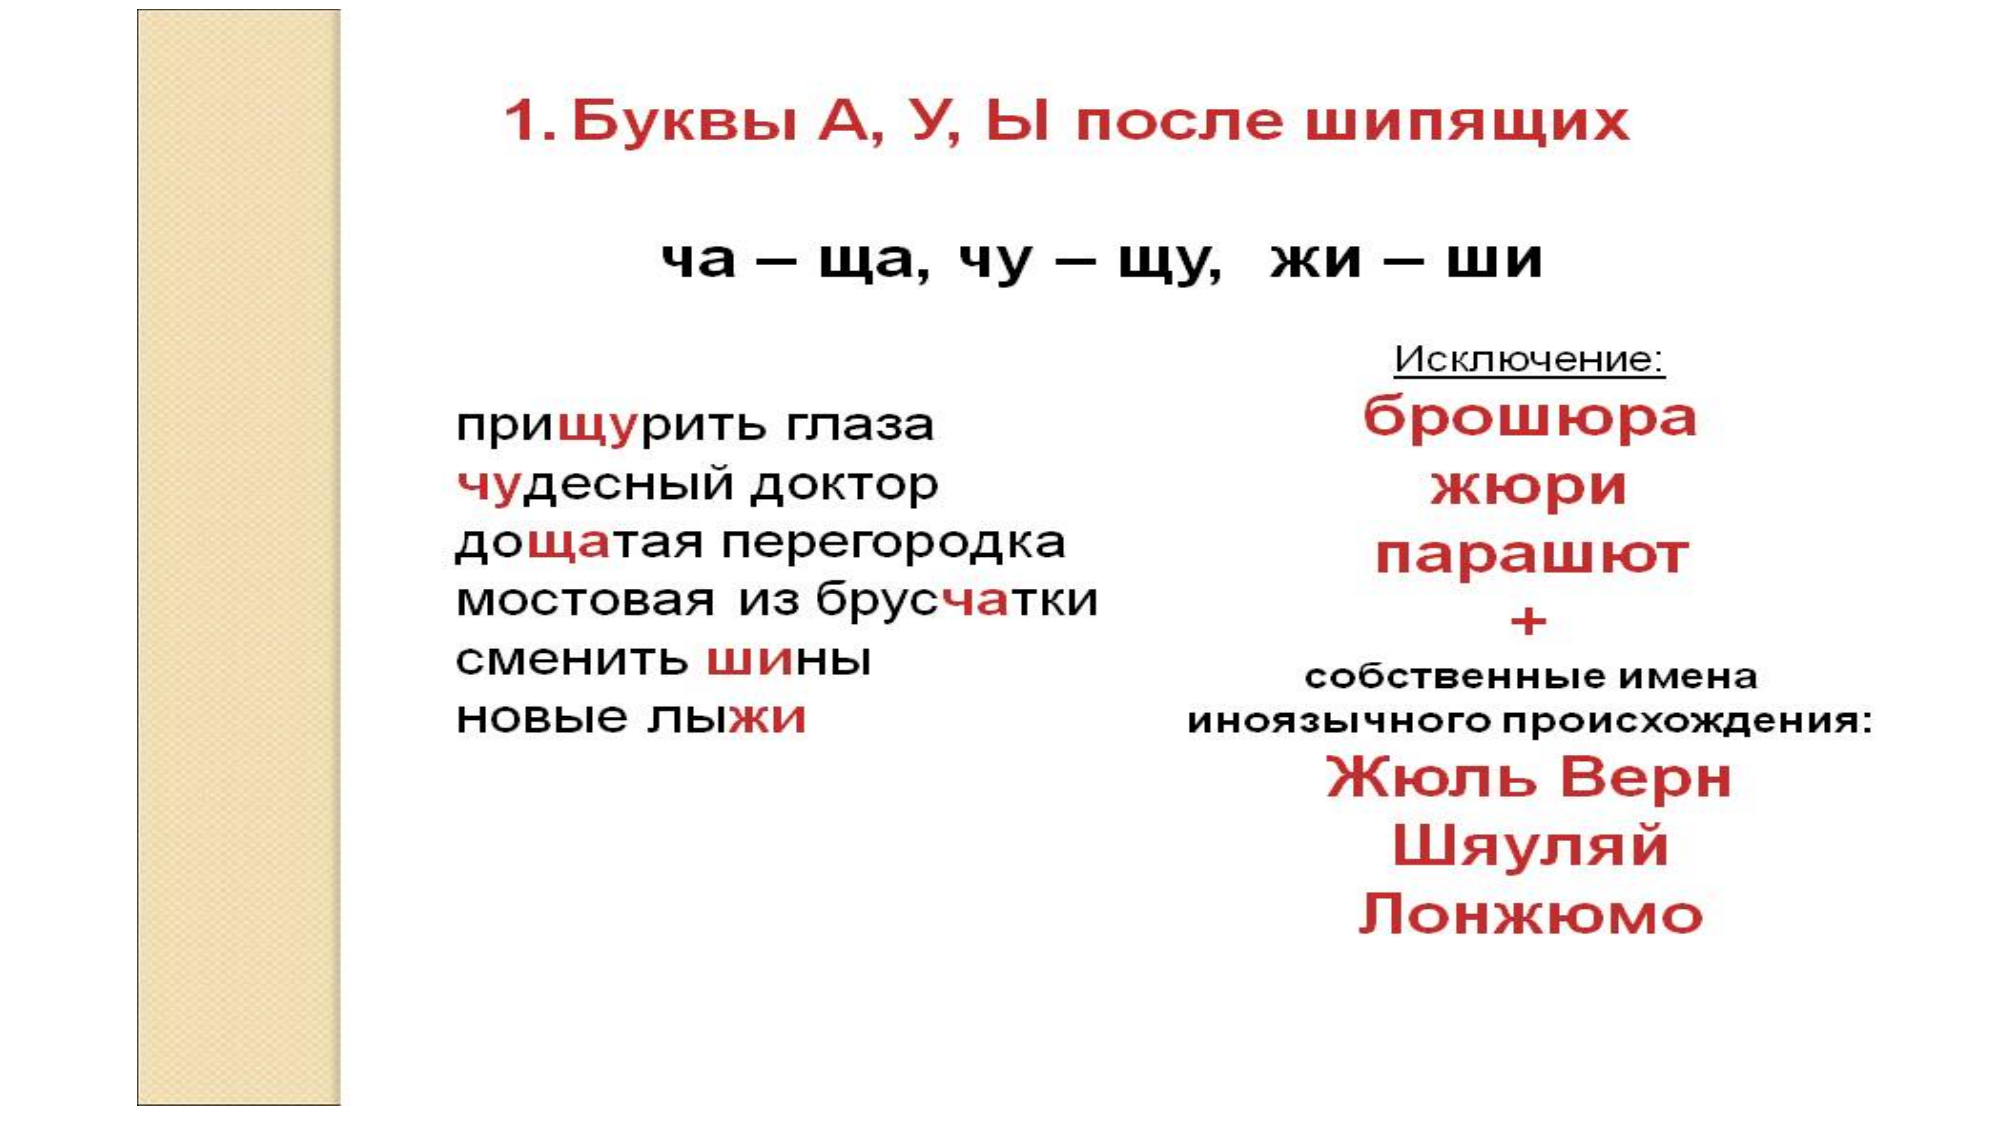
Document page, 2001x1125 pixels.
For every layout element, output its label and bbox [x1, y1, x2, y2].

list [137, 9, 1968, 1106]
